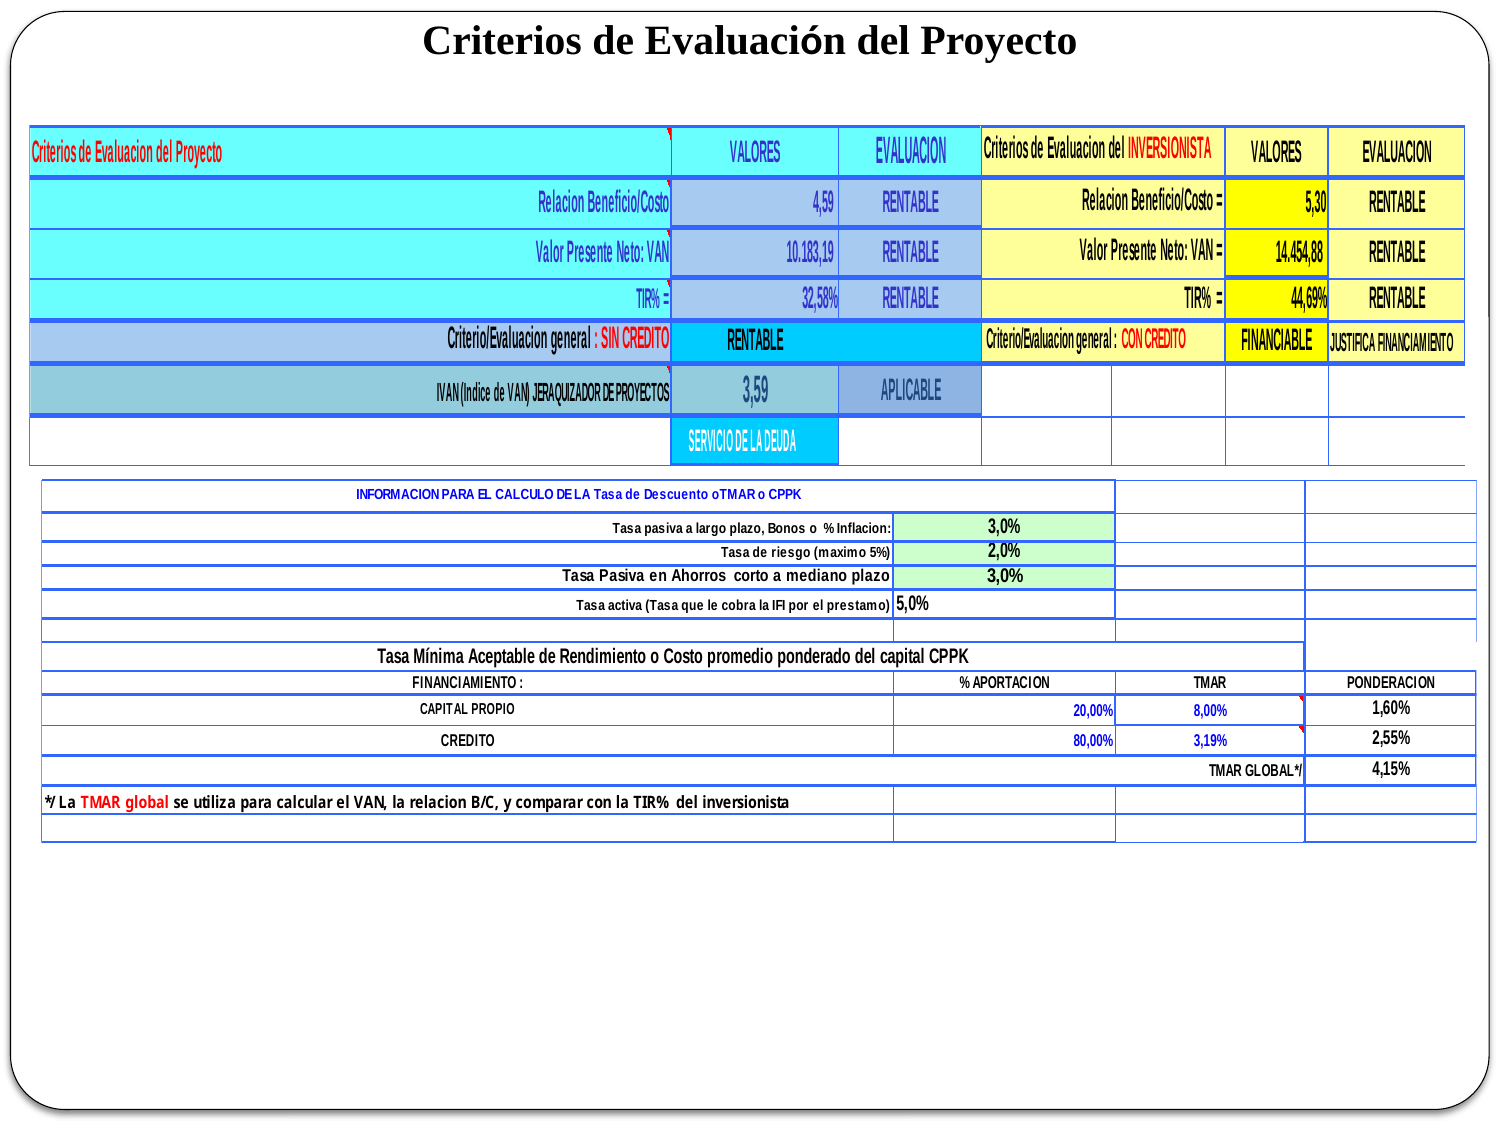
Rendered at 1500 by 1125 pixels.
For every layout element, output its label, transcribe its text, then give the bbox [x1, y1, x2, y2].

picture [29, 125, 1466, 469]
text_box Criterios de Evaluación del Proyecto [407, 4, 1093, 70]
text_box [41, 479, 1478, 845]
